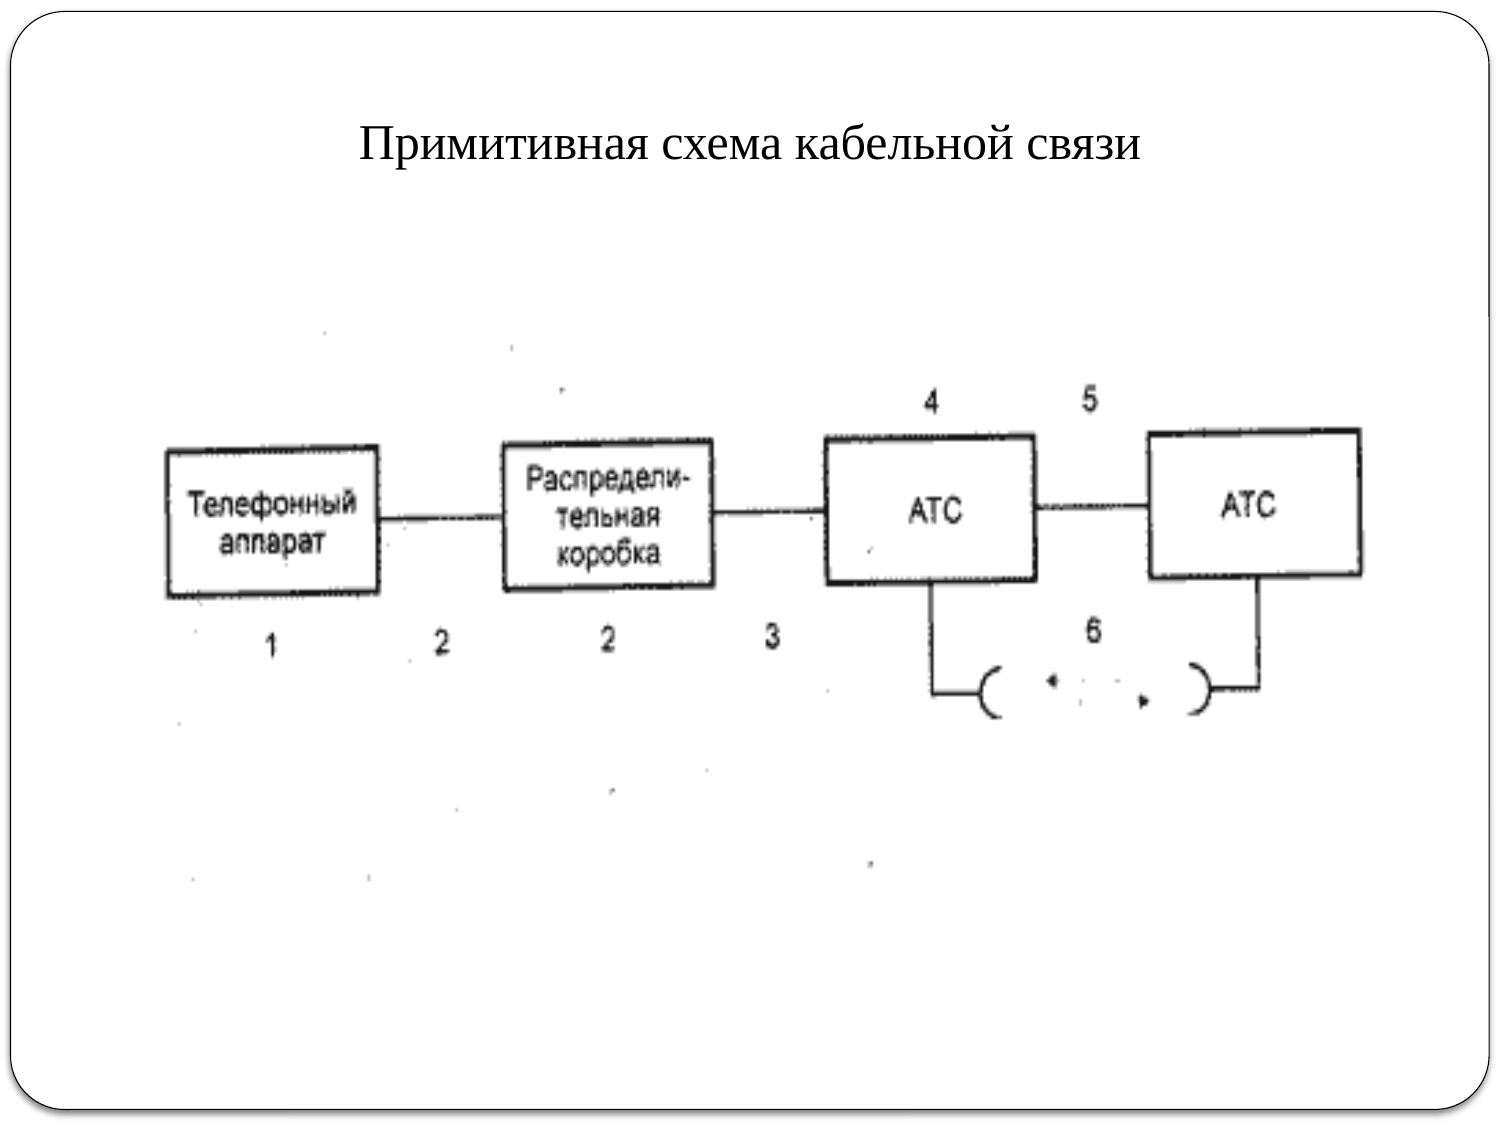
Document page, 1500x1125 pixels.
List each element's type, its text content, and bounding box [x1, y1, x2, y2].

list Примитивная схема кабельной связи [75, 101, 1425, 1005]
picture [88, 326, 1462, 882]
